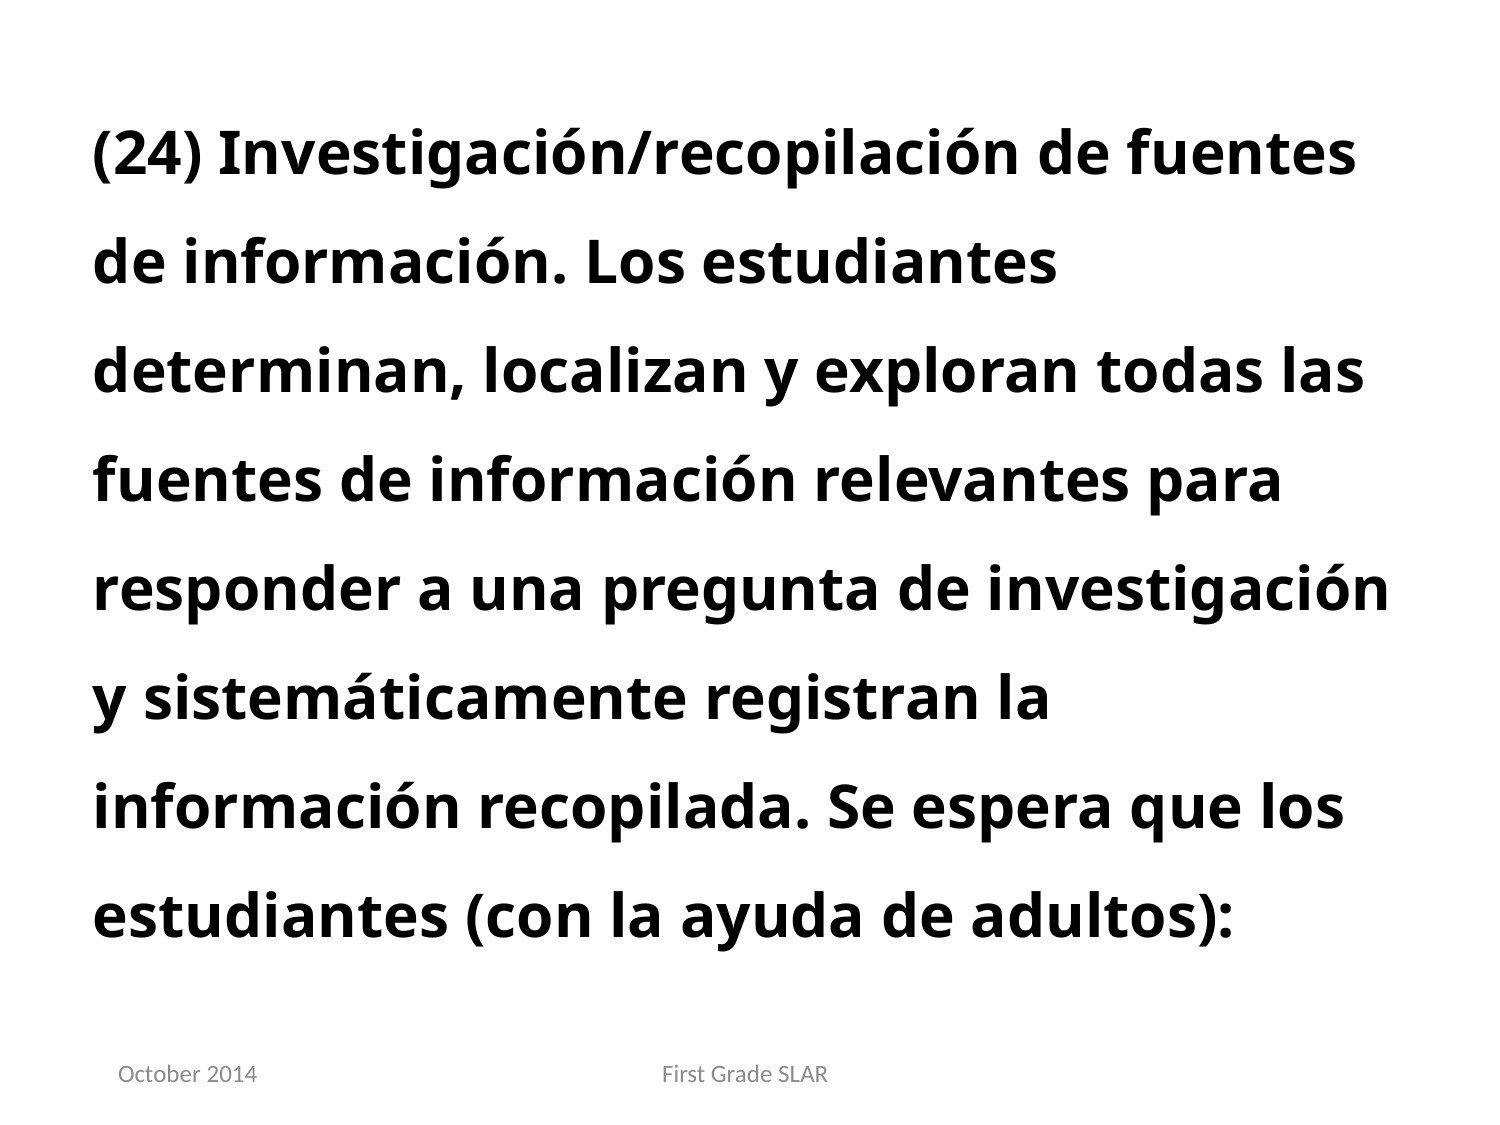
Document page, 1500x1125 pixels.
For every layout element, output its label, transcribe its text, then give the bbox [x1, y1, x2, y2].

footer First Grade SLAR [492, 1042, 999, 1103]
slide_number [103, 1042, 441, 1103]
subtitle (24) Investigación/recopilación de fuentes de información. Los estudiantes determinan, localizan y exploran todas las fuentes de información relevantes para responder a una pregunta de investigación y sistemáticamente registran la información recopilada. Se espera que los estudiantes (con la ayuda de adultos): [78, 70, 1429, 1014]
